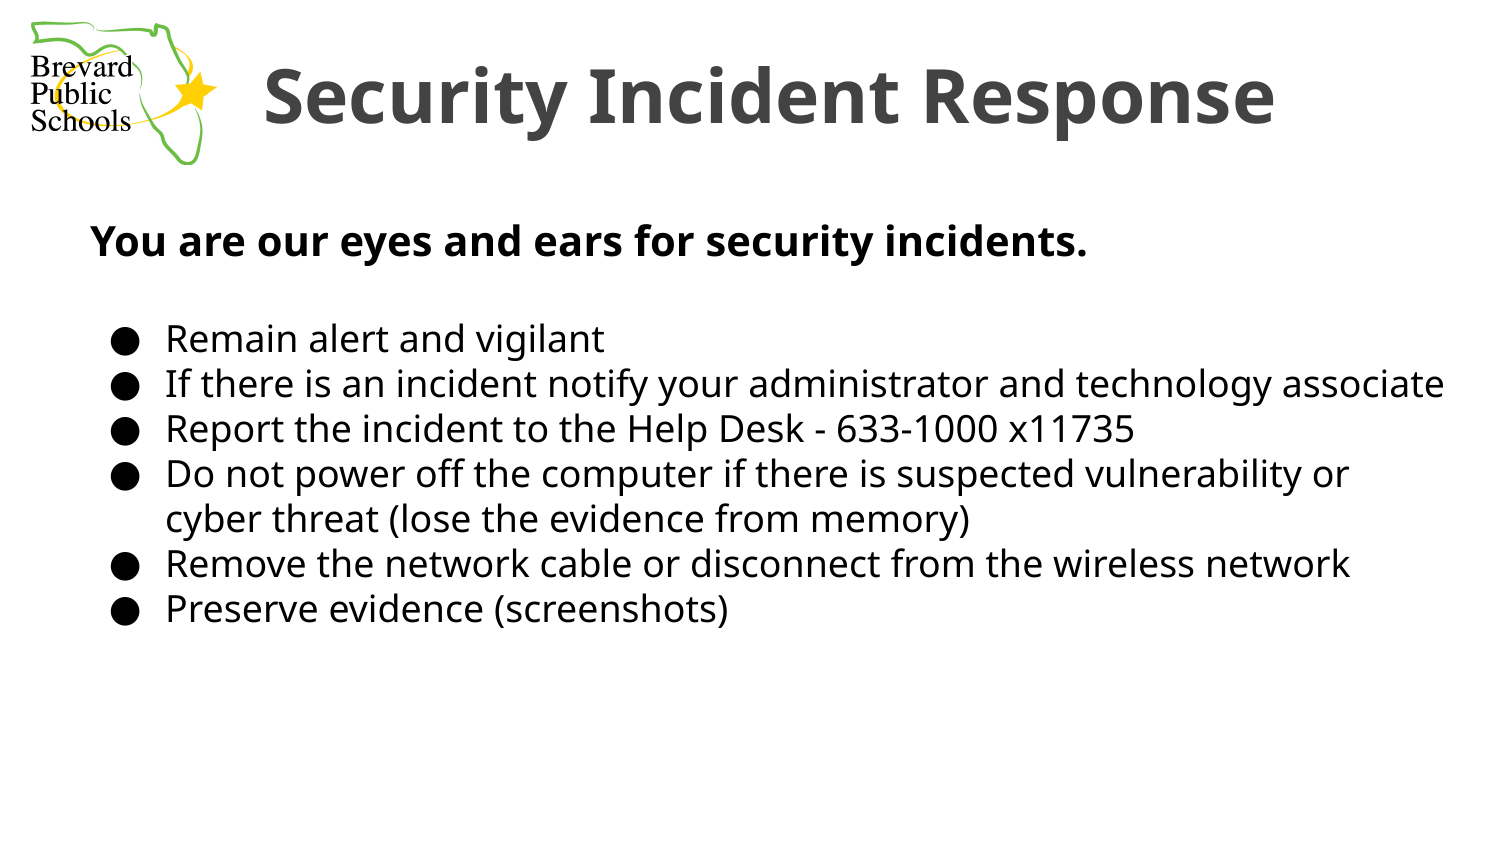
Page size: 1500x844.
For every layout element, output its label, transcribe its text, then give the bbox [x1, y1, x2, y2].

text_box [74, 195, 1465, 821]
text_box You are our eyes and ears for security incidents. Remain alert and vigilant If there is an incident notify your administrator and technology associate Report the incident to the Help Desk - 633-1000 x11735 Do not power off the computer if there is suspected vulnerability or cyber threat (lose the evidence from memory) Remove the network cable or disconnect from the wireless network Preserve evidence (screenshots) [75, 199, 1466, 826]
text_box Security Incident Response [240, 32, 1301, 156]
picture [30, 21, 217, 165]
